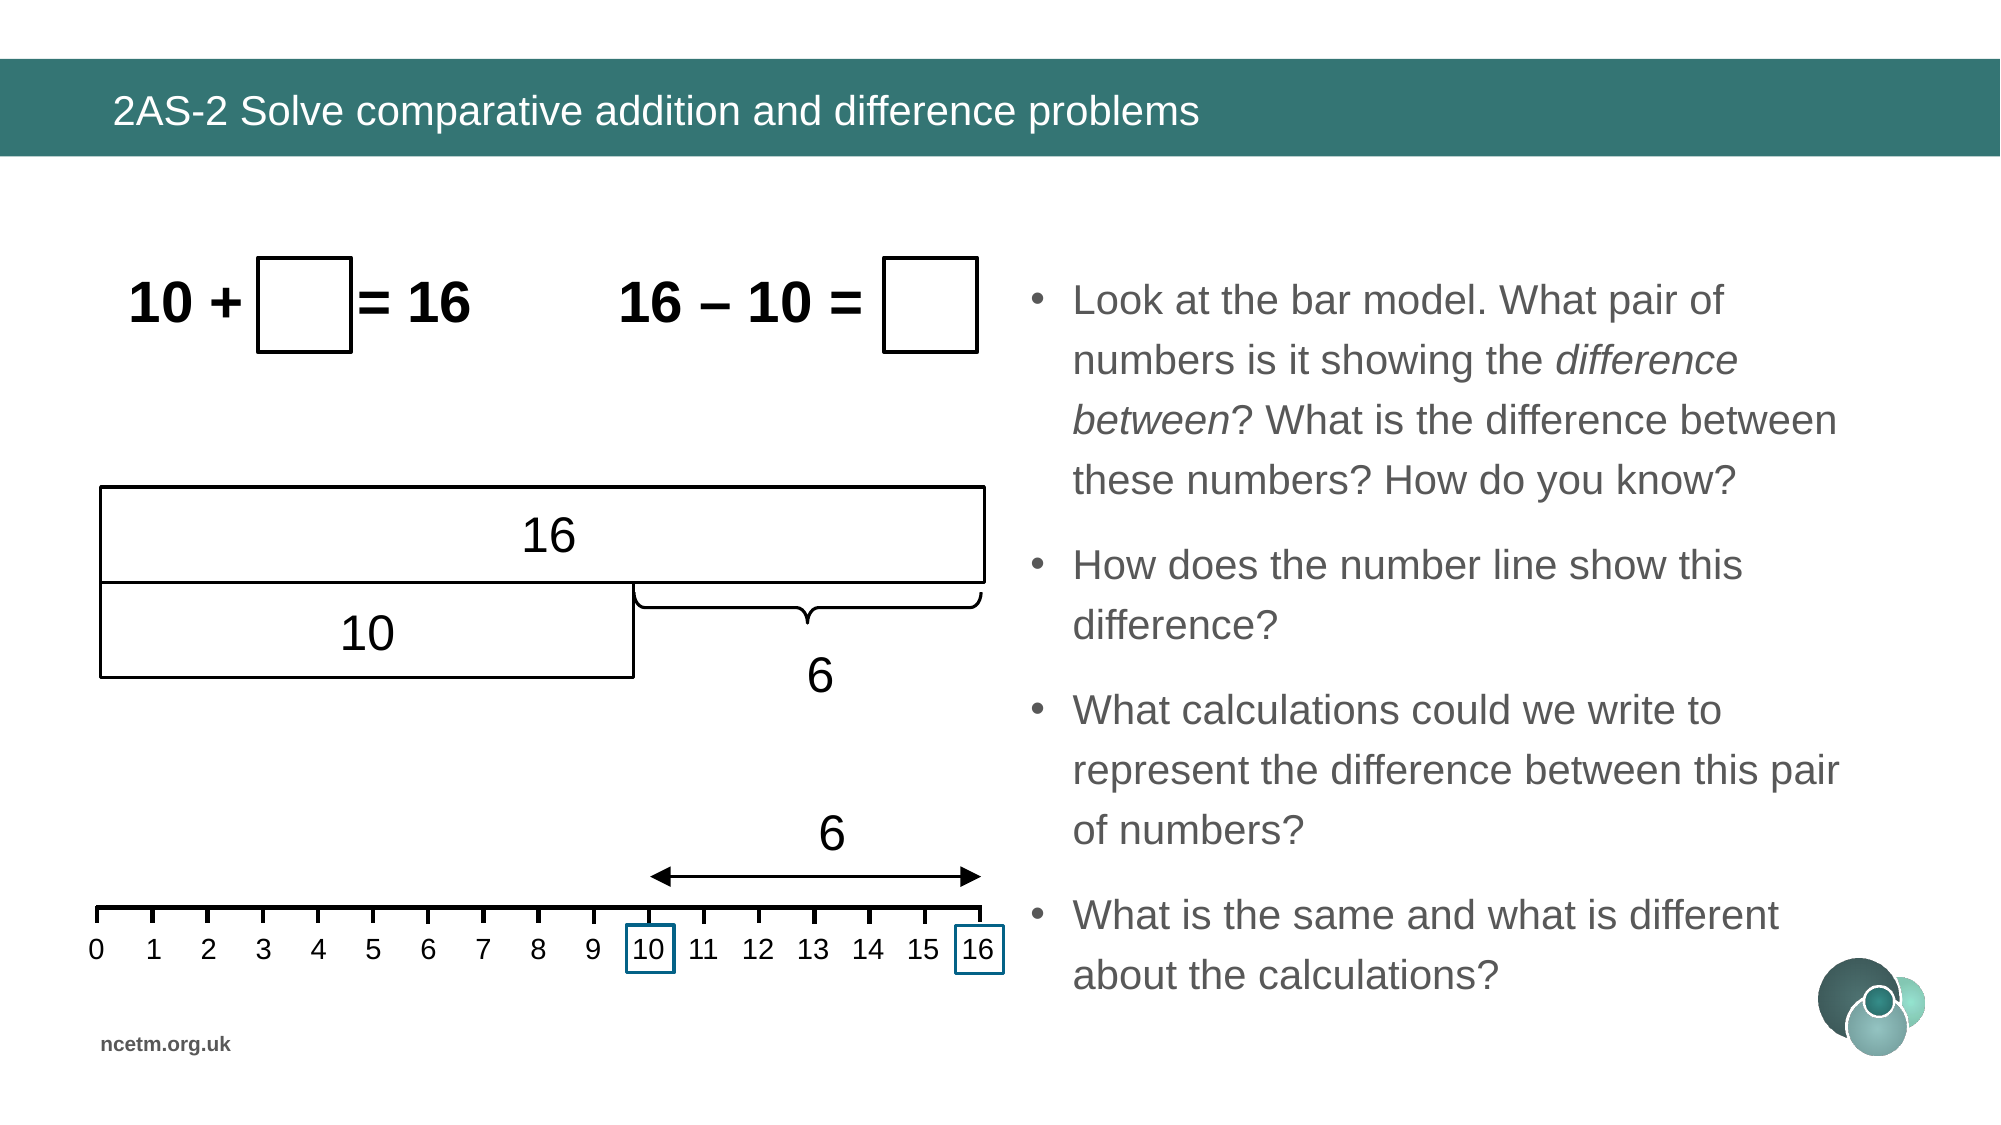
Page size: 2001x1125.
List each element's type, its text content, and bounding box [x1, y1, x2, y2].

text_box 6 [751, 685, 890, 710]
title 2AS-2 Solve comparative addition and difference problems [97, 76, 1945, 147]
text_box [85, 256, 1022, 353]
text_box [67, 905, 1011, 974]
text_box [100, 486, 985, 679]
text_box 6 [763, 793, 901, 869]
picture [1818, 958, 1925, 1056]
text_box Look at the bar model. What pair of numbers is it showing the difference between? What is the difference between these numbers? How do you know? How does the number line show this difference? What calculations could we write to represent the difference between this pair of numbers? What is the same and what is different about the calculations? [1015, 255, 1900, 870]
